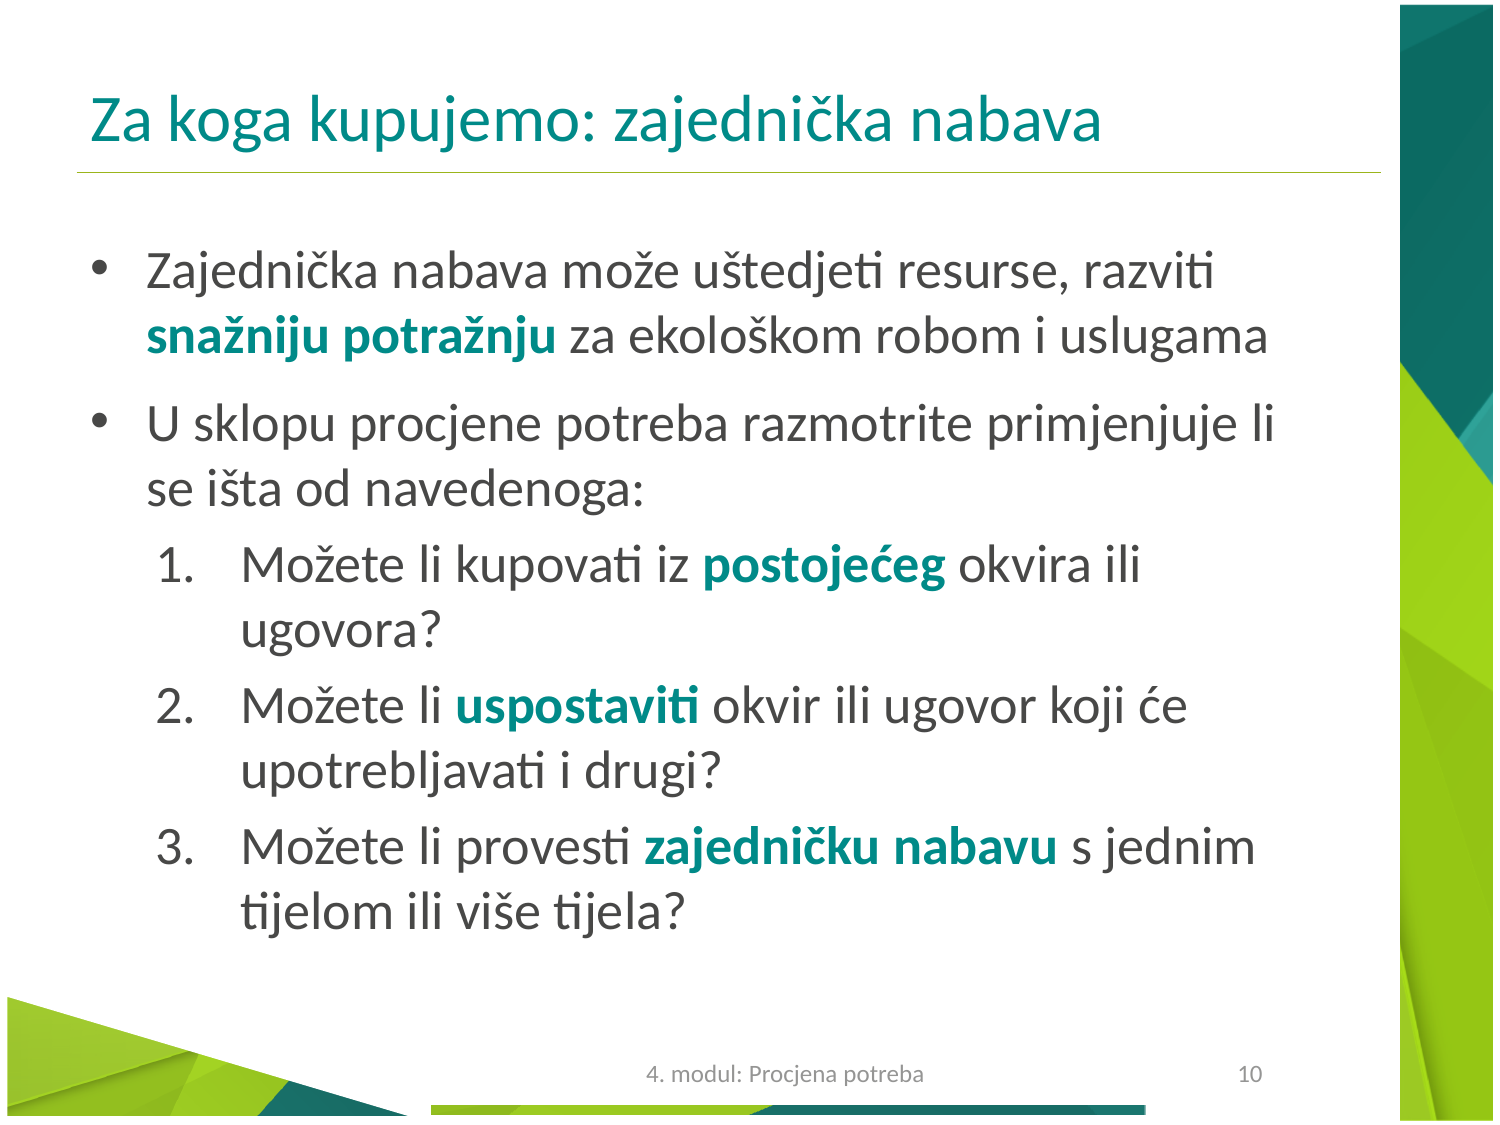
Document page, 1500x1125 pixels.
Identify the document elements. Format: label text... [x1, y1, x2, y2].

list Zajednička nabava može uštedjeti resurse, razviti snažniju potražnju za ekološkom robom i uslugama U sklopu procjene potreba razmotrite primjenjuje li se išta od navedenoga: Možete li kupovati iz postojećeg okvira ili ugovora? Možete li uspostaviti okvir ili ugovor koji će upotrebljavati i drugi? Možete li provesti zajedničku nabavu s jednim tijelom ili više tijela? [75, 226, 1294, 1035]
footer 4. modul: Procjena potreba [431, 1042, 1074, 1103]
slide_number 10 [1074, 1042, 1425, 1103]
picture [1400, 6, 1493, 1120]
picture [8, 998, 404, 1116]
picture [431, 1105, 1146, 1115]
title Za koga kupujemo: zajednička nabava [75, 45, 1388, 185]
